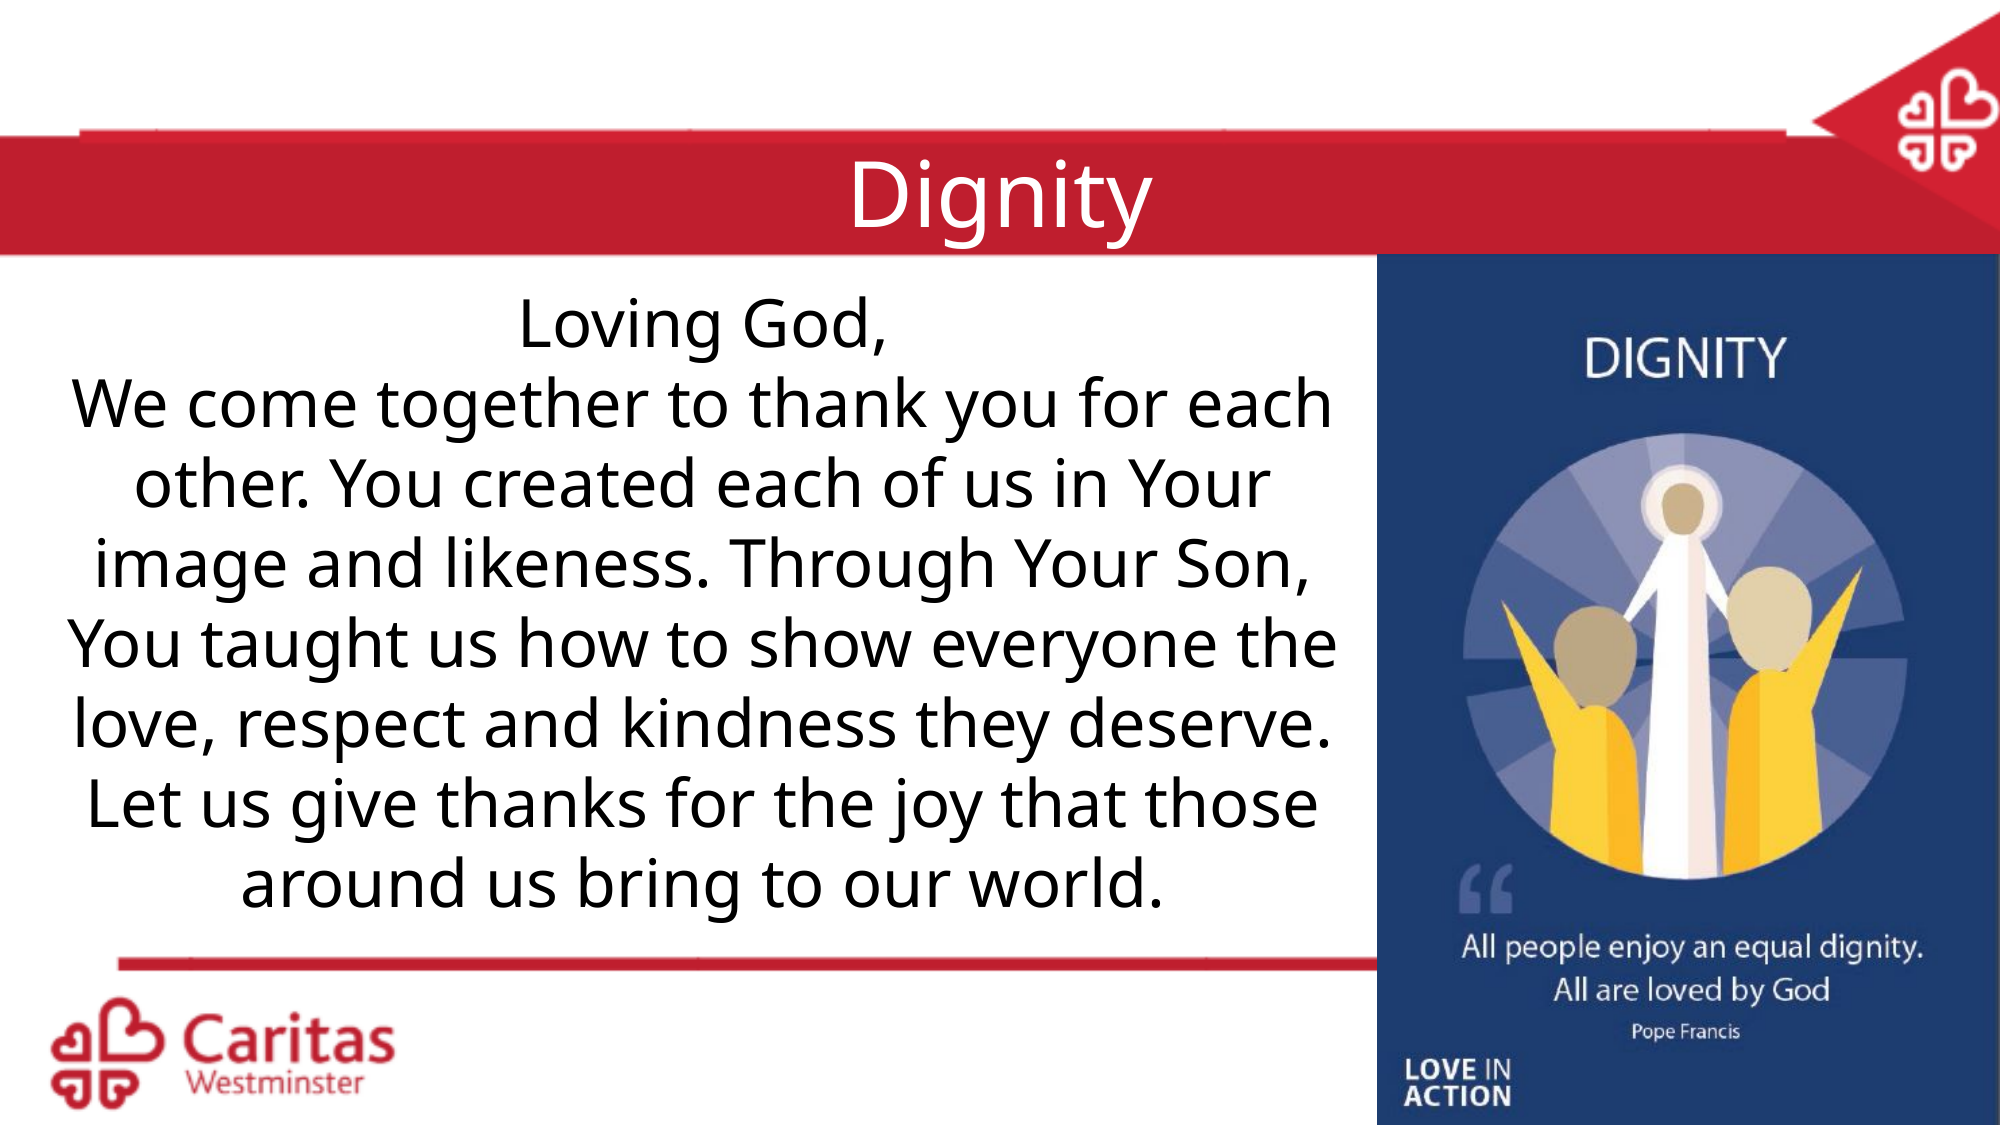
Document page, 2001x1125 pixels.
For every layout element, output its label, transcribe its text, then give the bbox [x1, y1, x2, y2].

text_box Loving God, We come together to thank you for each other. You created each of us in Your image and likeness. Through Your Son, You taught us how to show everyone the love, respect and kindness they deserve. Let us give thanks for the joy that those around us bring to our world. [49, 296, 1359, 929]
picture [0, 0, 2000, 1125]
